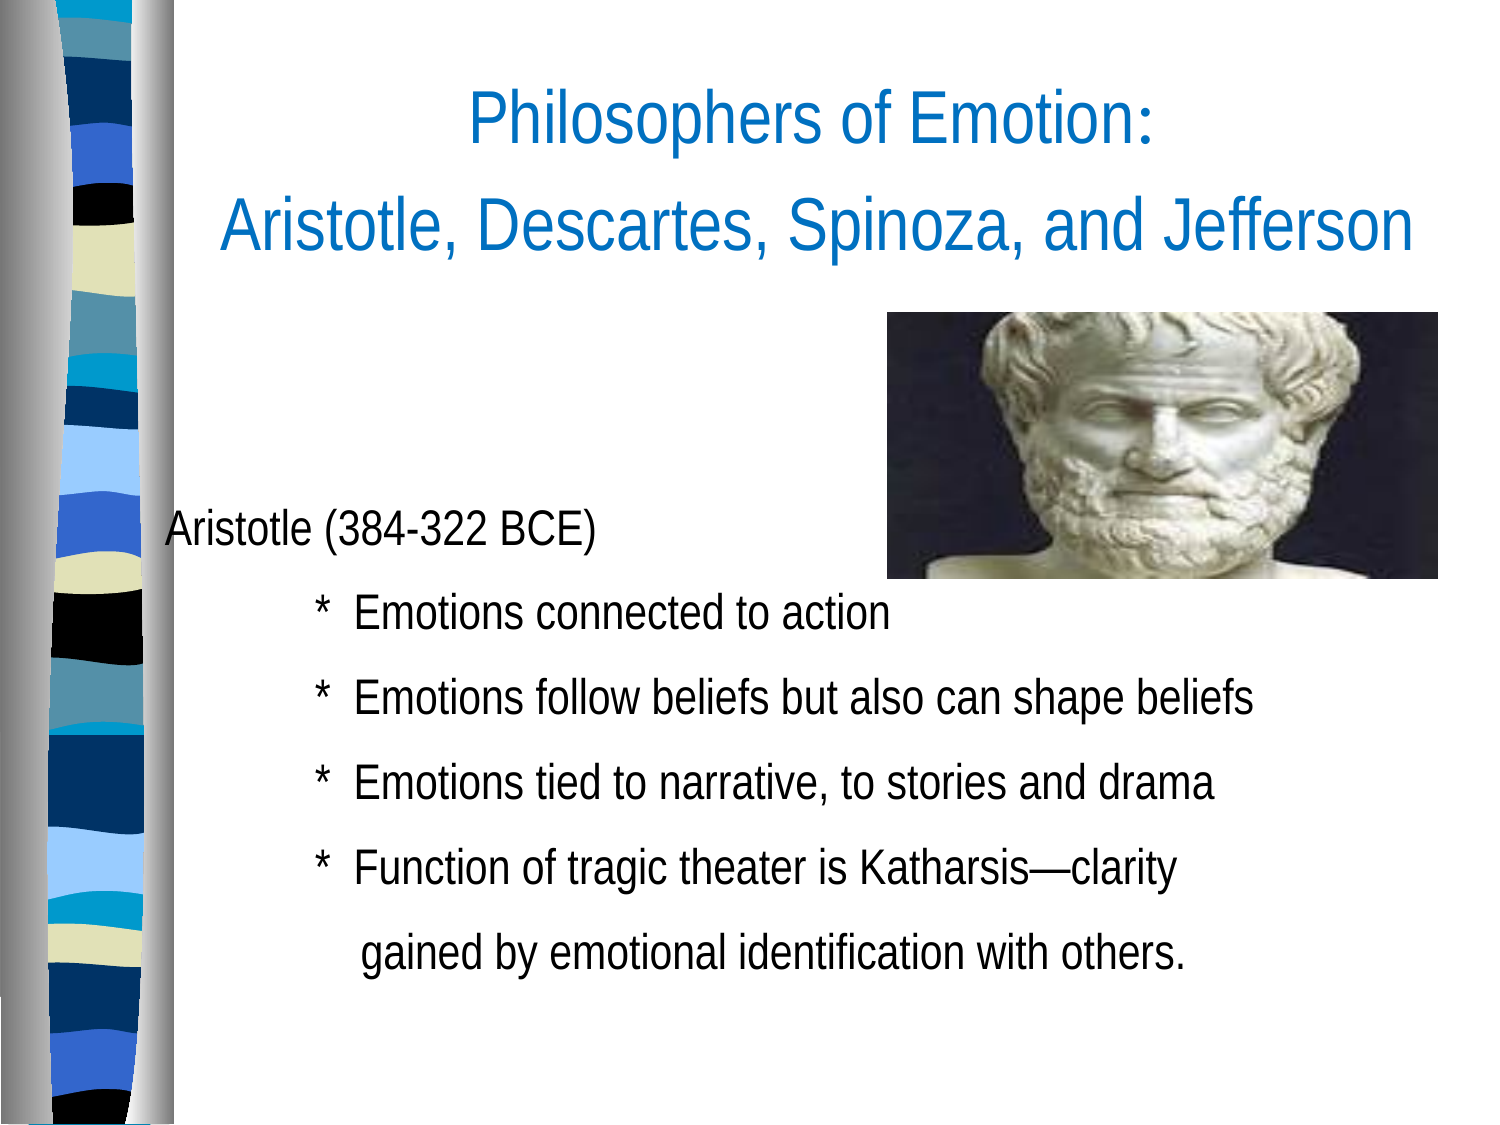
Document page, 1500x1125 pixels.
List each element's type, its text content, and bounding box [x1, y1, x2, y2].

picture [887, 312, 1438, 579]
text_box Aristotle (384-322 BCE) * Emotions connected to action * Emotions follow beliefs but also can shape beliefs * Emotions tied to narrative, to stories and drama * Function of tragic theater is Katharsis—clarity gained by emotional identification with others. [149, 487, 1363, 988]
title Philosophers of Emotion: Aristotle, Descartes, Spinoza, and Jefferson [192, 75, 1468, 263]
